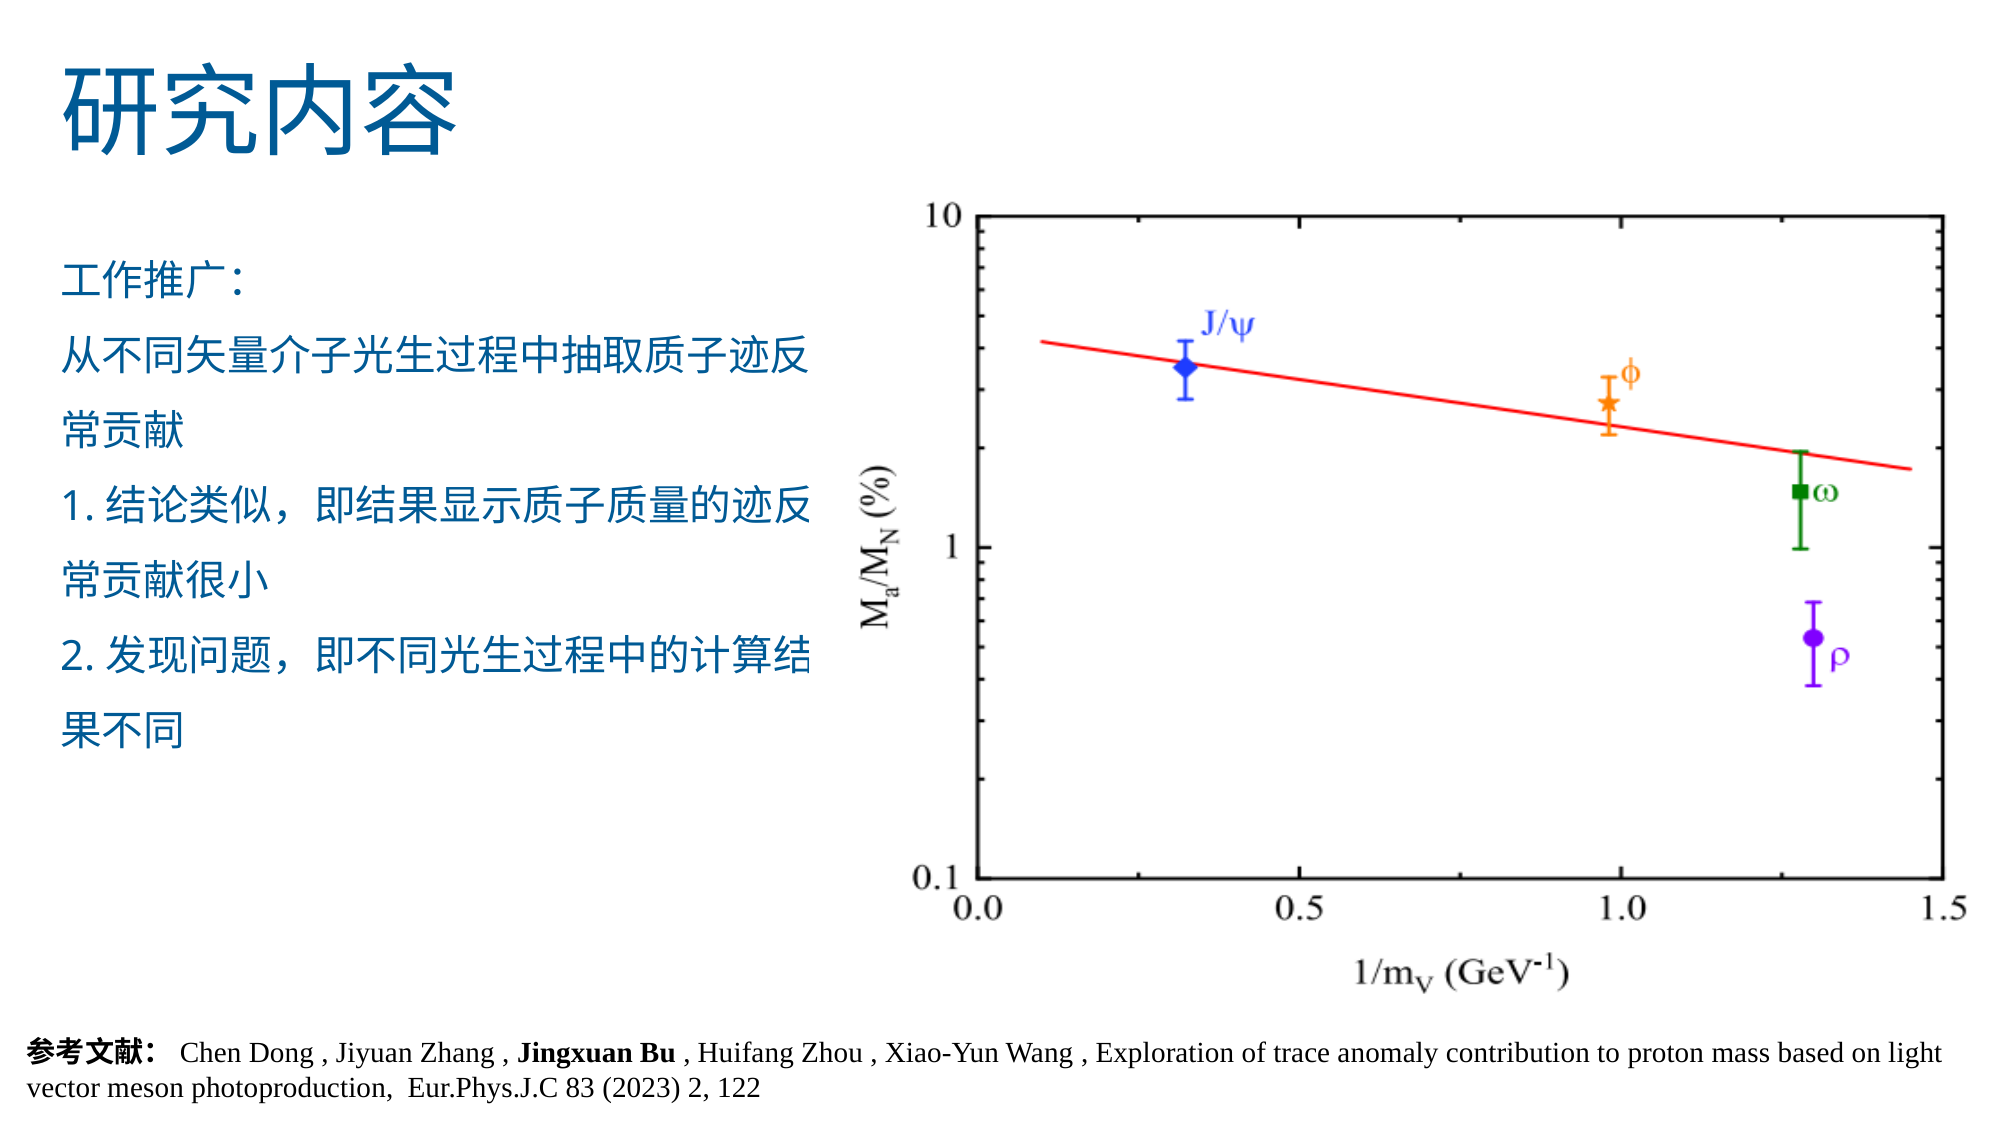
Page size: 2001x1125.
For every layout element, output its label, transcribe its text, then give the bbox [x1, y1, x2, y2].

text_box 工作推广： 从不同矢量介子光生过程中抽取质子迹反常贡献 1.结论类似，即结果显示质子质量的迹反常贡献很小 2.发现问题，即不同光生过程中的计算结果不同 [45, 221, 809, 762]
text_box 参考文献：Chen Dong , Jiyuan Zhang , Jingxuan Bu , Huifang Zhou , Xiao-Yun Wang , Exploration of trace anomaly contribution to proton mass based on light vector meson photoproduction, Eur.Phys.J.C 83 (2023) 2, 122 [11, 1026, 1986, 1111]
picture [809, 145, 1995, 1005]
text_box 研究内容 [45, 39, 476, 175]
